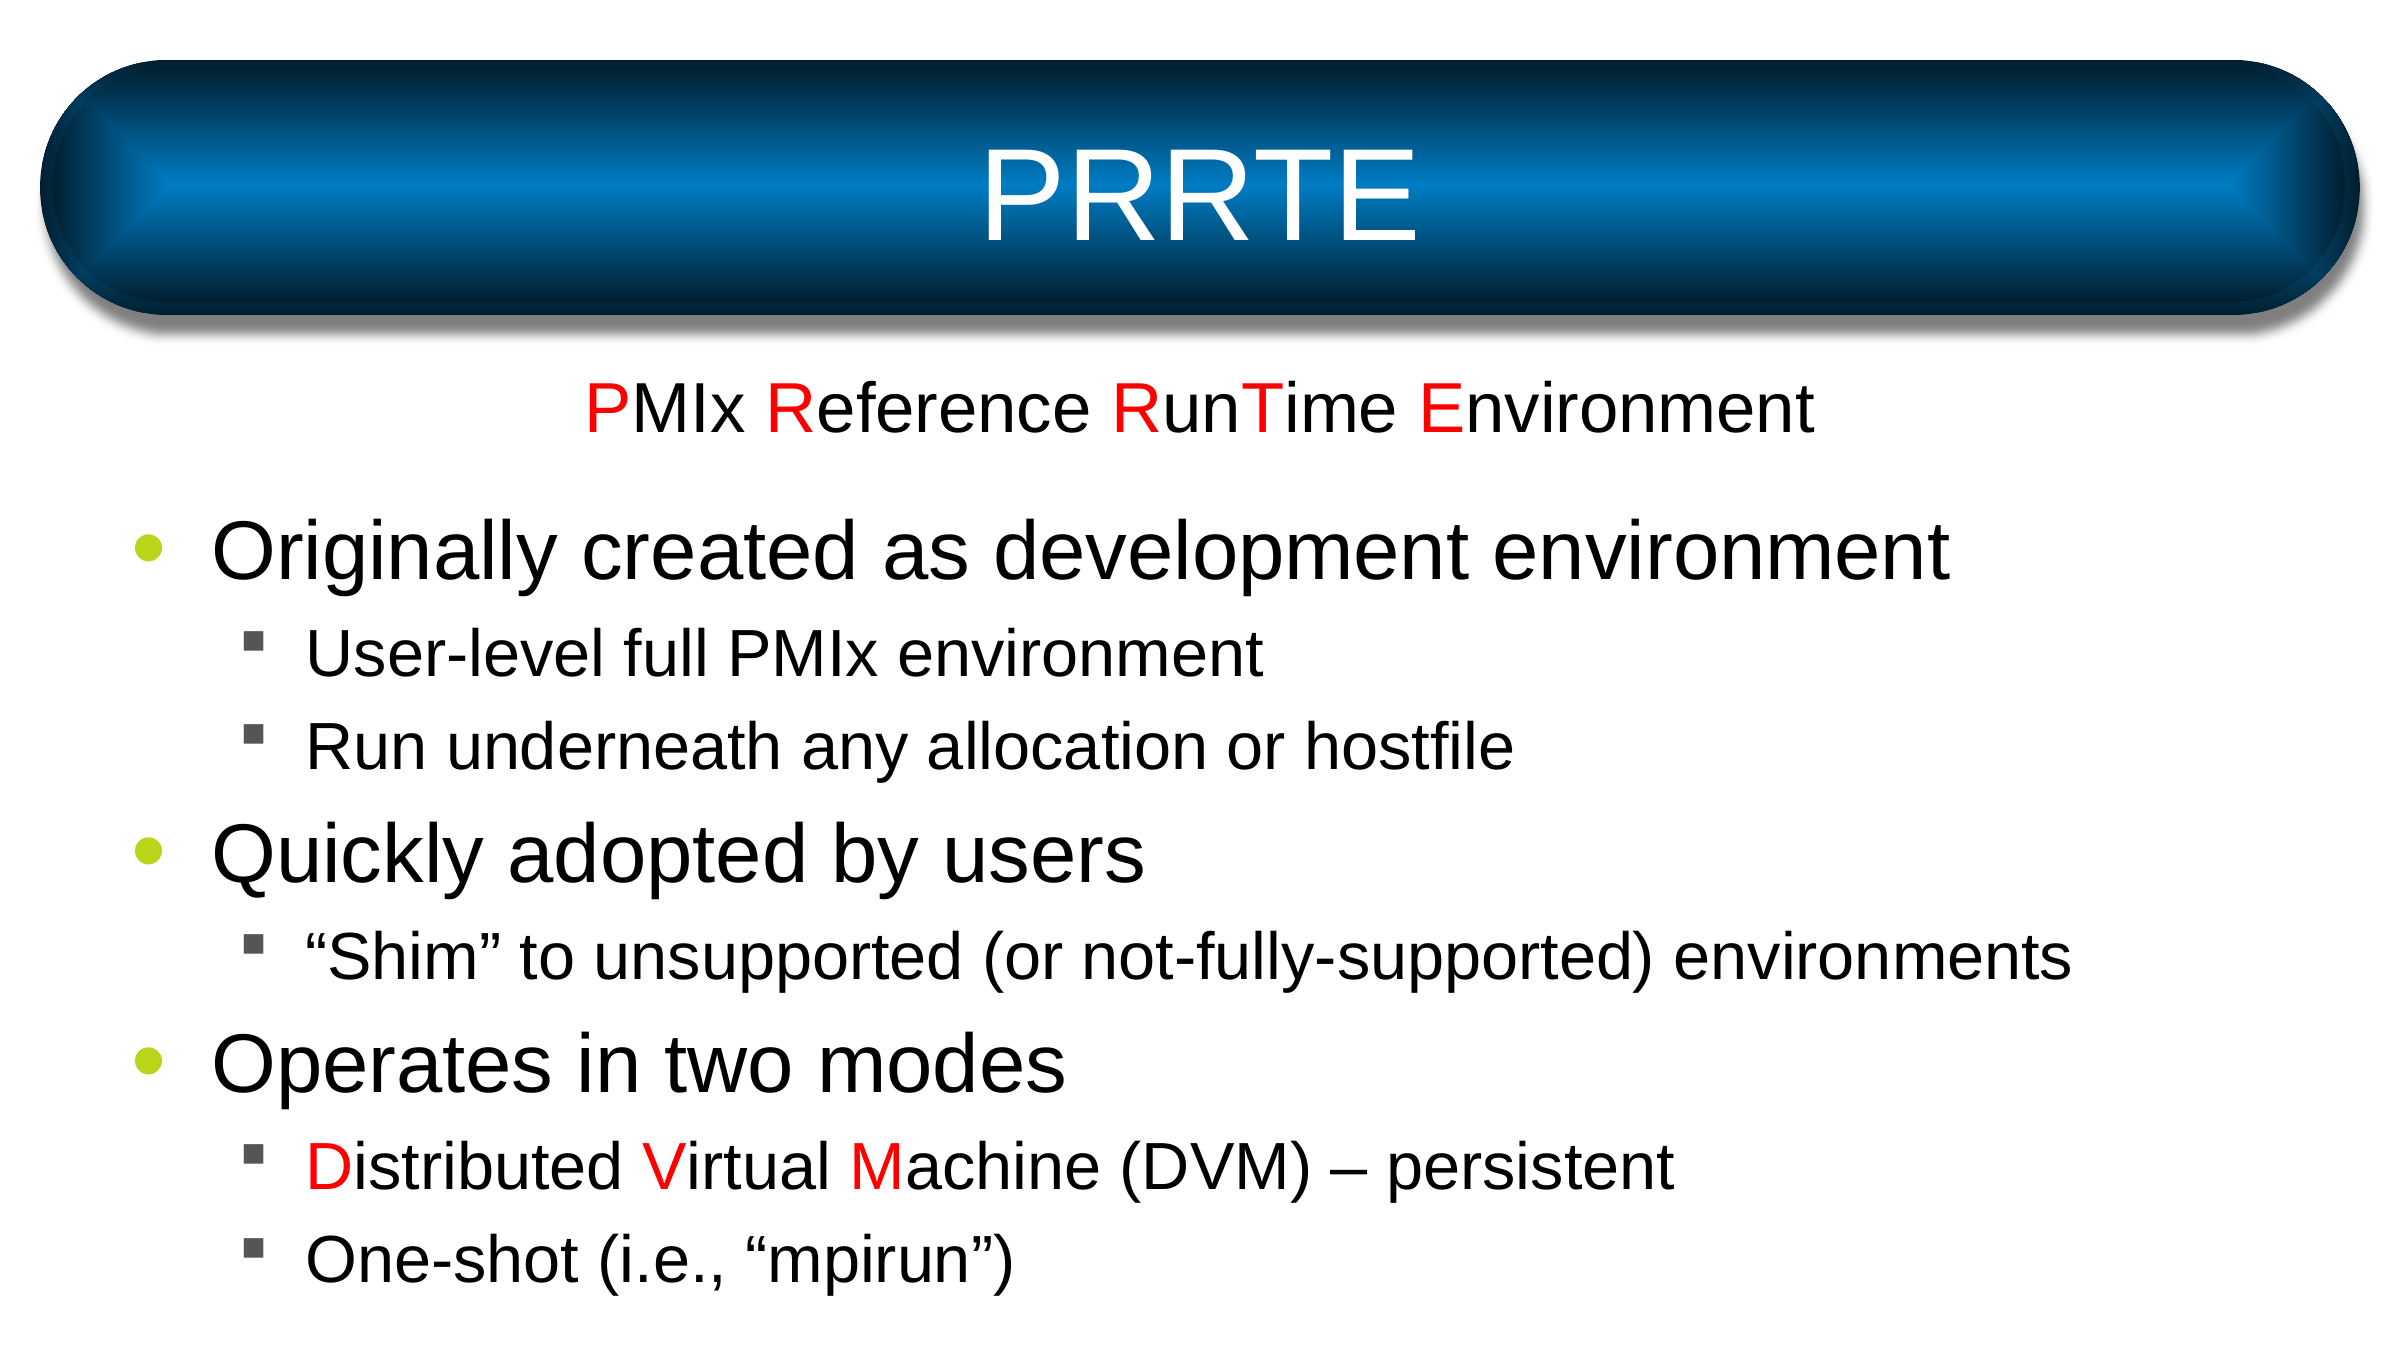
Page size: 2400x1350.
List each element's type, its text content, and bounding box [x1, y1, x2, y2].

title PRRTE [179, 75, 2221, 300]
list Originally created as development environment User-level full PMIx environment Run underneath any allocation or hostfile Quickly adopted by users “Shim” to unsupported (or not-fully-supported) environments Operates in two modes Distributed Virtual Machine (DVM) – persistent One-shot (i.e., “mpirun”) [109, 485, 2291, 1310]
text_box PMIx Reference RunTime Environment [571, 354, 1829, 454]
